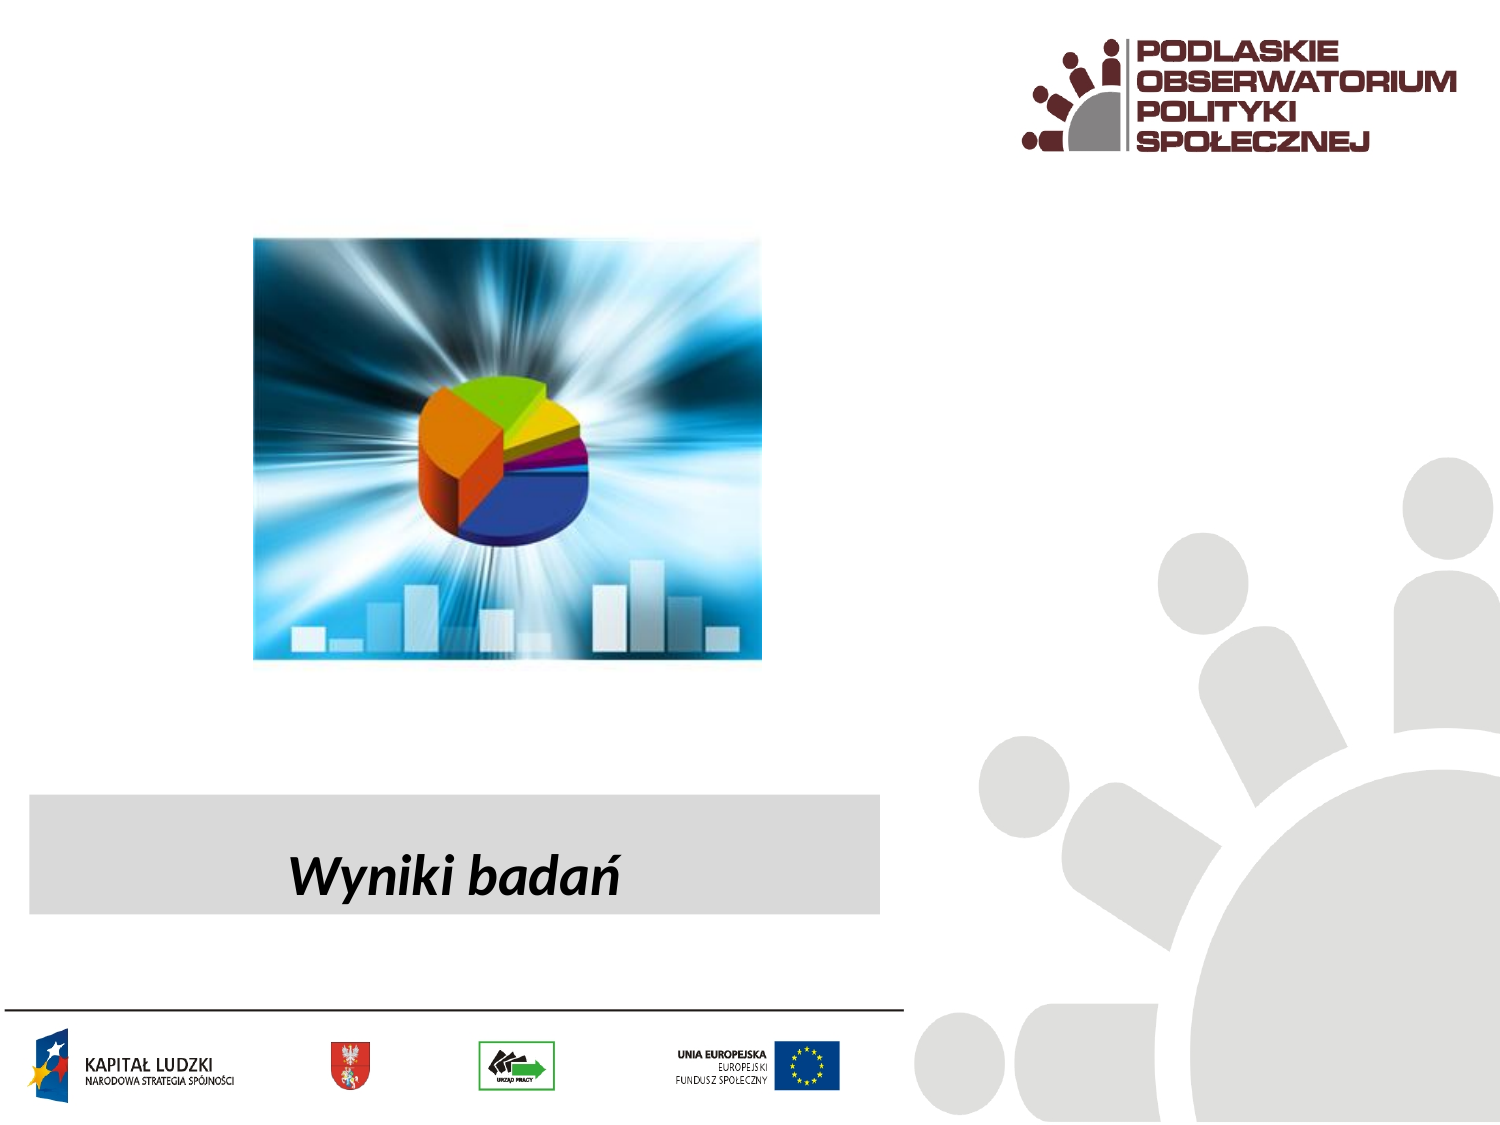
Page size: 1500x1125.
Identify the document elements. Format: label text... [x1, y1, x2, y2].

picture [0, 0, 1500, 1125]
text_box Wyniki badań [29, 794, 880, 915]
